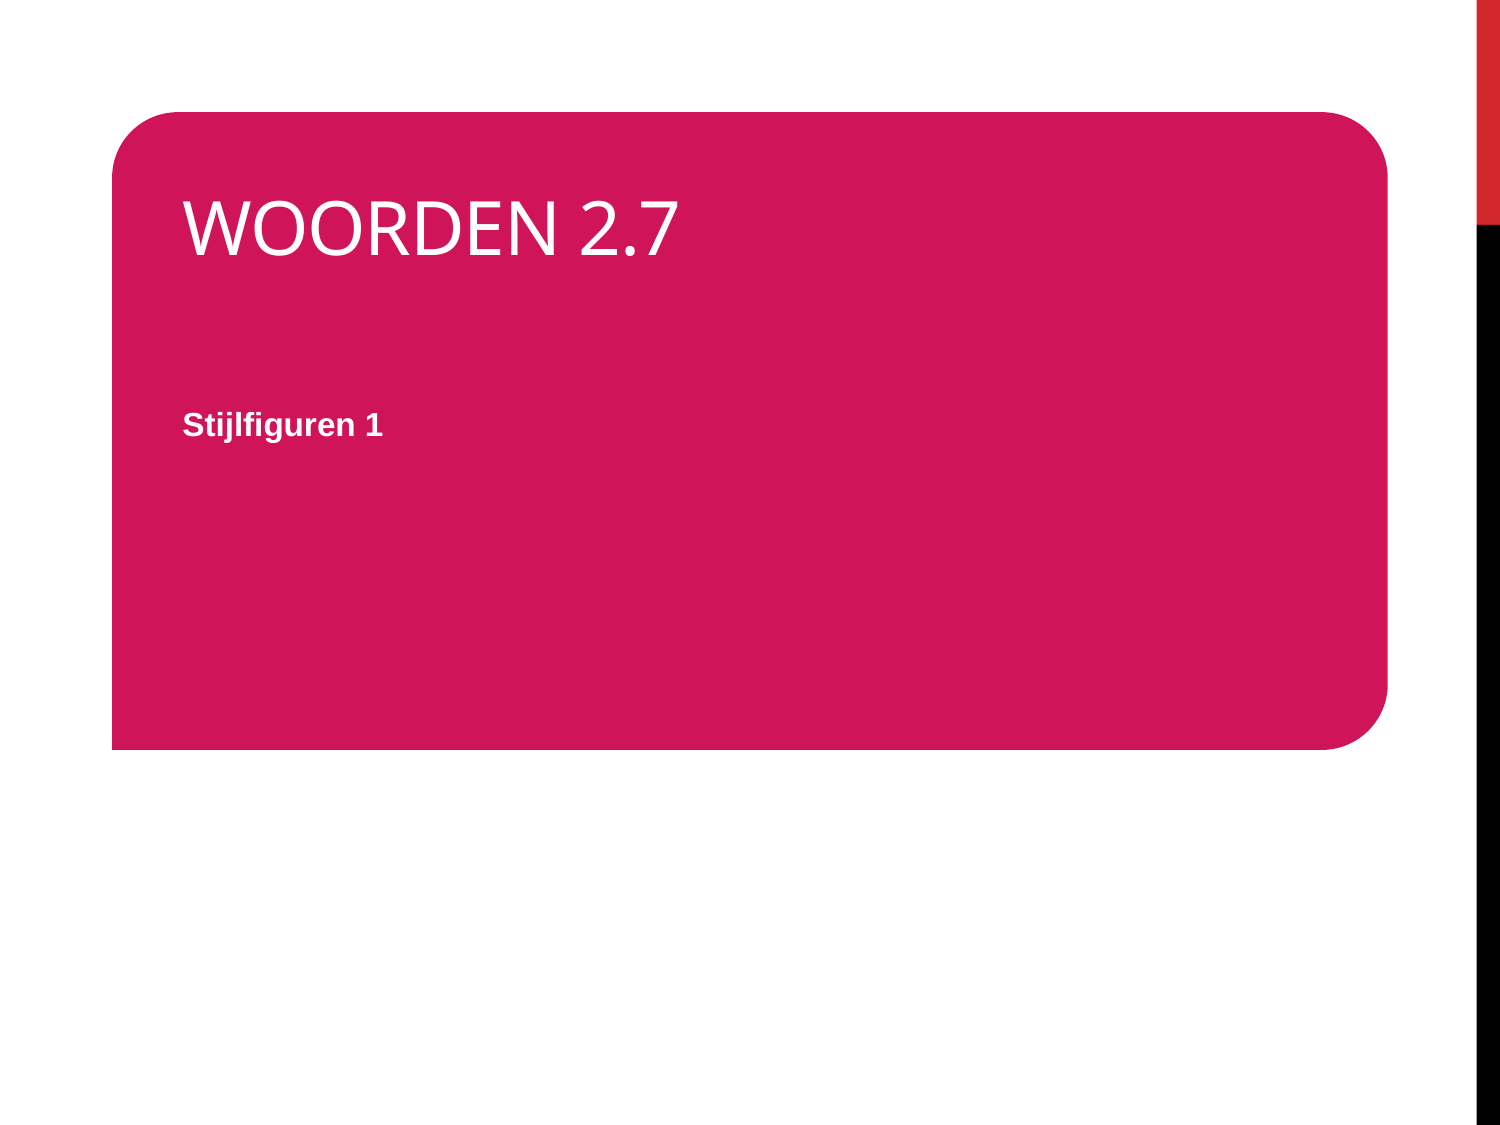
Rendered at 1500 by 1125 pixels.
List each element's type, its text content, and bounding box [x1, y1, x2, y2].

title Woorden 2.7 [182, 172, 1317, 385]
subtitle Stijlfiguren 1 [182, 399, 1317, 542]
